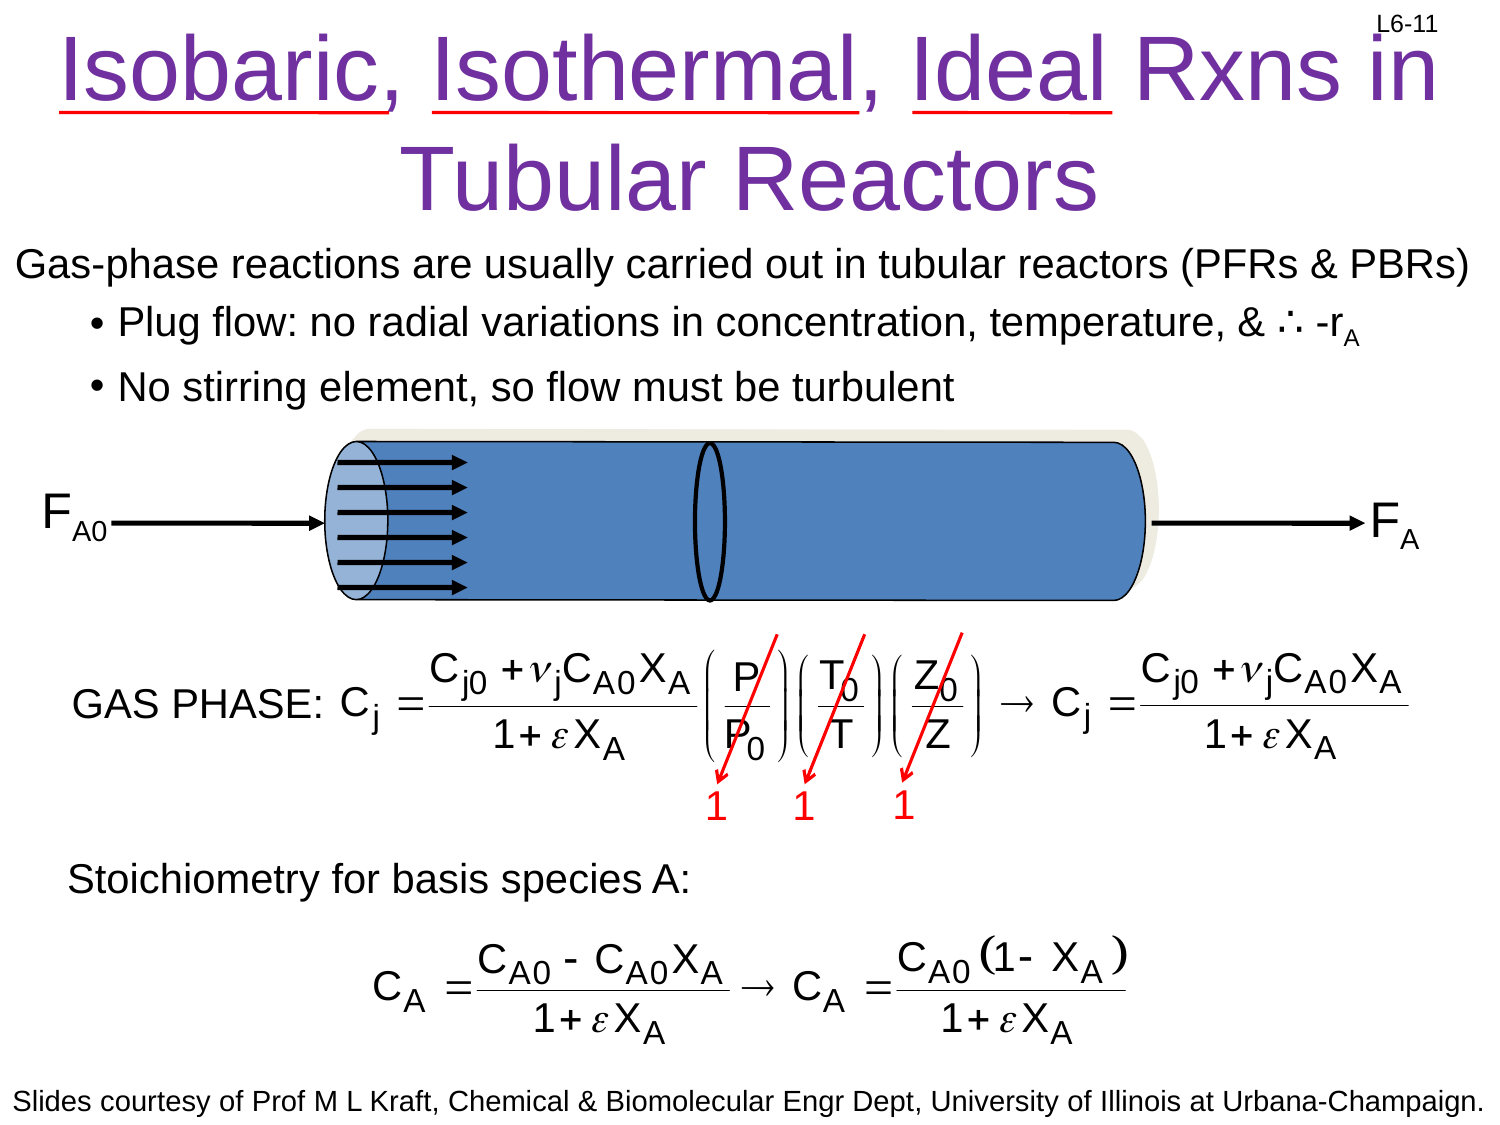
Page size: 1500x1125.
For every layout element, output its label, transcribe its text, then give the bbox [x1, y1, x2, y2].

text_box [714, 441, 1146, 601]
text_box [369, 931, 1131, 1049]
text_box [335, 441, 706, 601]
text_box Stoichiometry for basis species A: [52, 844, 707, 910]
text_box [997, 644, 1413, 765]
text_box 1 [689, 778, 743, 837]
text_box [692, 441, 728, 603]
text_box FA0 [26, 471, 123, 555]
text_box Gas-phase reactions are usually carried out in tubular reactors (PFRs & PBRs) Plug flow: no radial variations in concentration, temperature, & ∴ -rA No stirring element, so flow must be turbulent [0, 229, 1500, 418]
text_box FA [1354, 479, 1435, 563]
title Isobaric, Isothermal, Ideal Rxns in Tubular Reactors [0, 0, 1500, 229]
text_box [337, 643, 988, 770]
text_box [856, 677, 992, 738]
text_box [759, 679, 852, 740]
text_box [337, 462, 468, 588]
text_box 1 [777, 778, 831, 837]
text_box 1 [877, 778, 931, 835]
text_box GAS PHASE: [56, 669, 332, 735]
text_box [671, 679, 757, 740]
text_box [123, 516, 325, 530]
